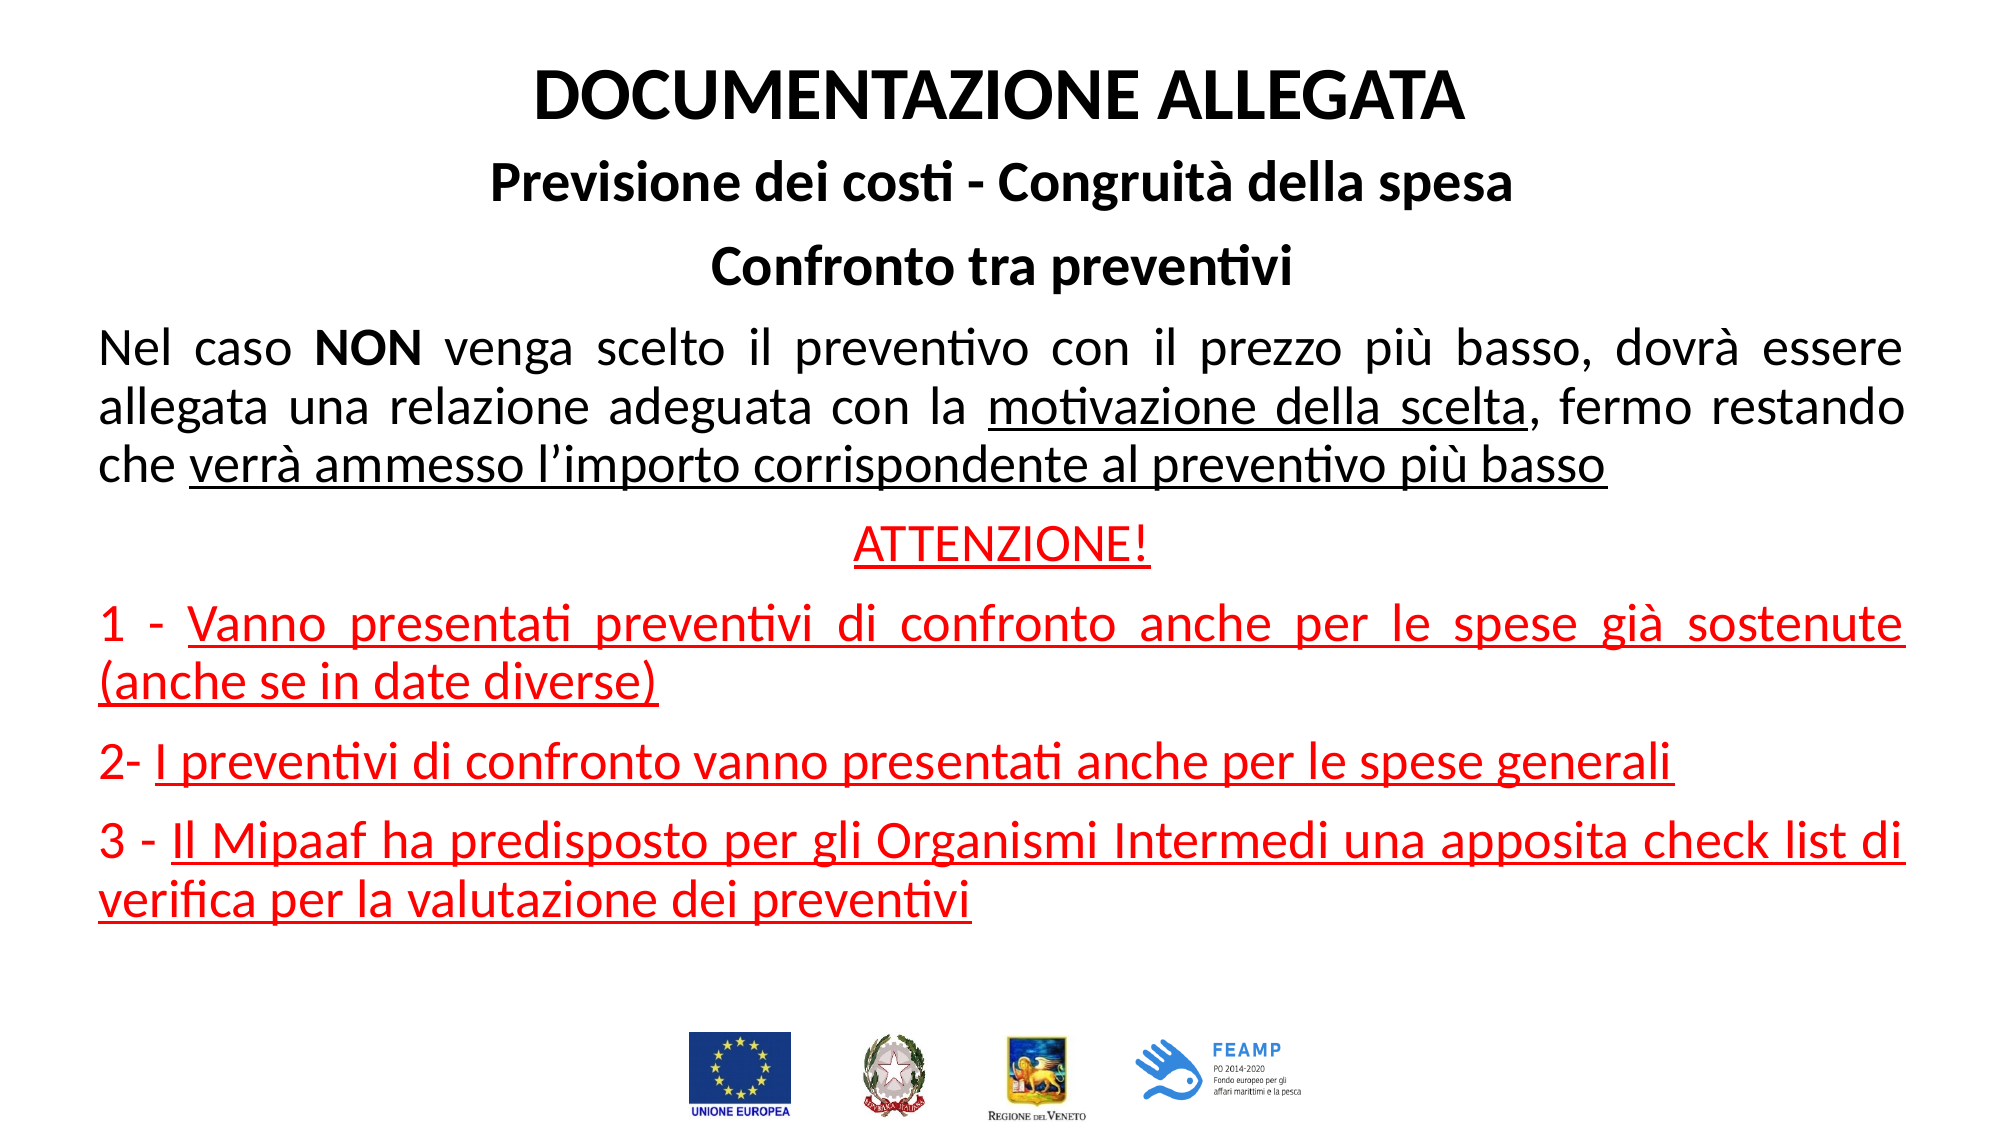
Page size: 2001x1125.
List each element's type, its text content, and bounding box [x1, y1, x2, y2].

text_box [689, 1028, 1311, 1122]
title DOCUMENTAZIONE ALLEGATA [0, 28, 2000, 163]
list Previsione dei costi - Congruità della spesa Confronto tra preventivi Nel caso NON venga scelto il preventivo con il prezzo più basso, dovrà essere allegata una relazione adeguata con la motivazione della scelta, fermo restando che verrà ammesso l’importo corrispondente al preventivo più basso ATTENZIONE! 1 - Vanno presentati preventivi di confronto anche per le spese già sostenute (anche se in date diverse) 2- I preventivi di confronto vanno presentati anche per le spese generali 3 - Il Mipaaf ha predisposto per gli Organismi Intermedi una apposita check list di verifica per la valutazione dei preventivi [83, 143, 1922, 982]
